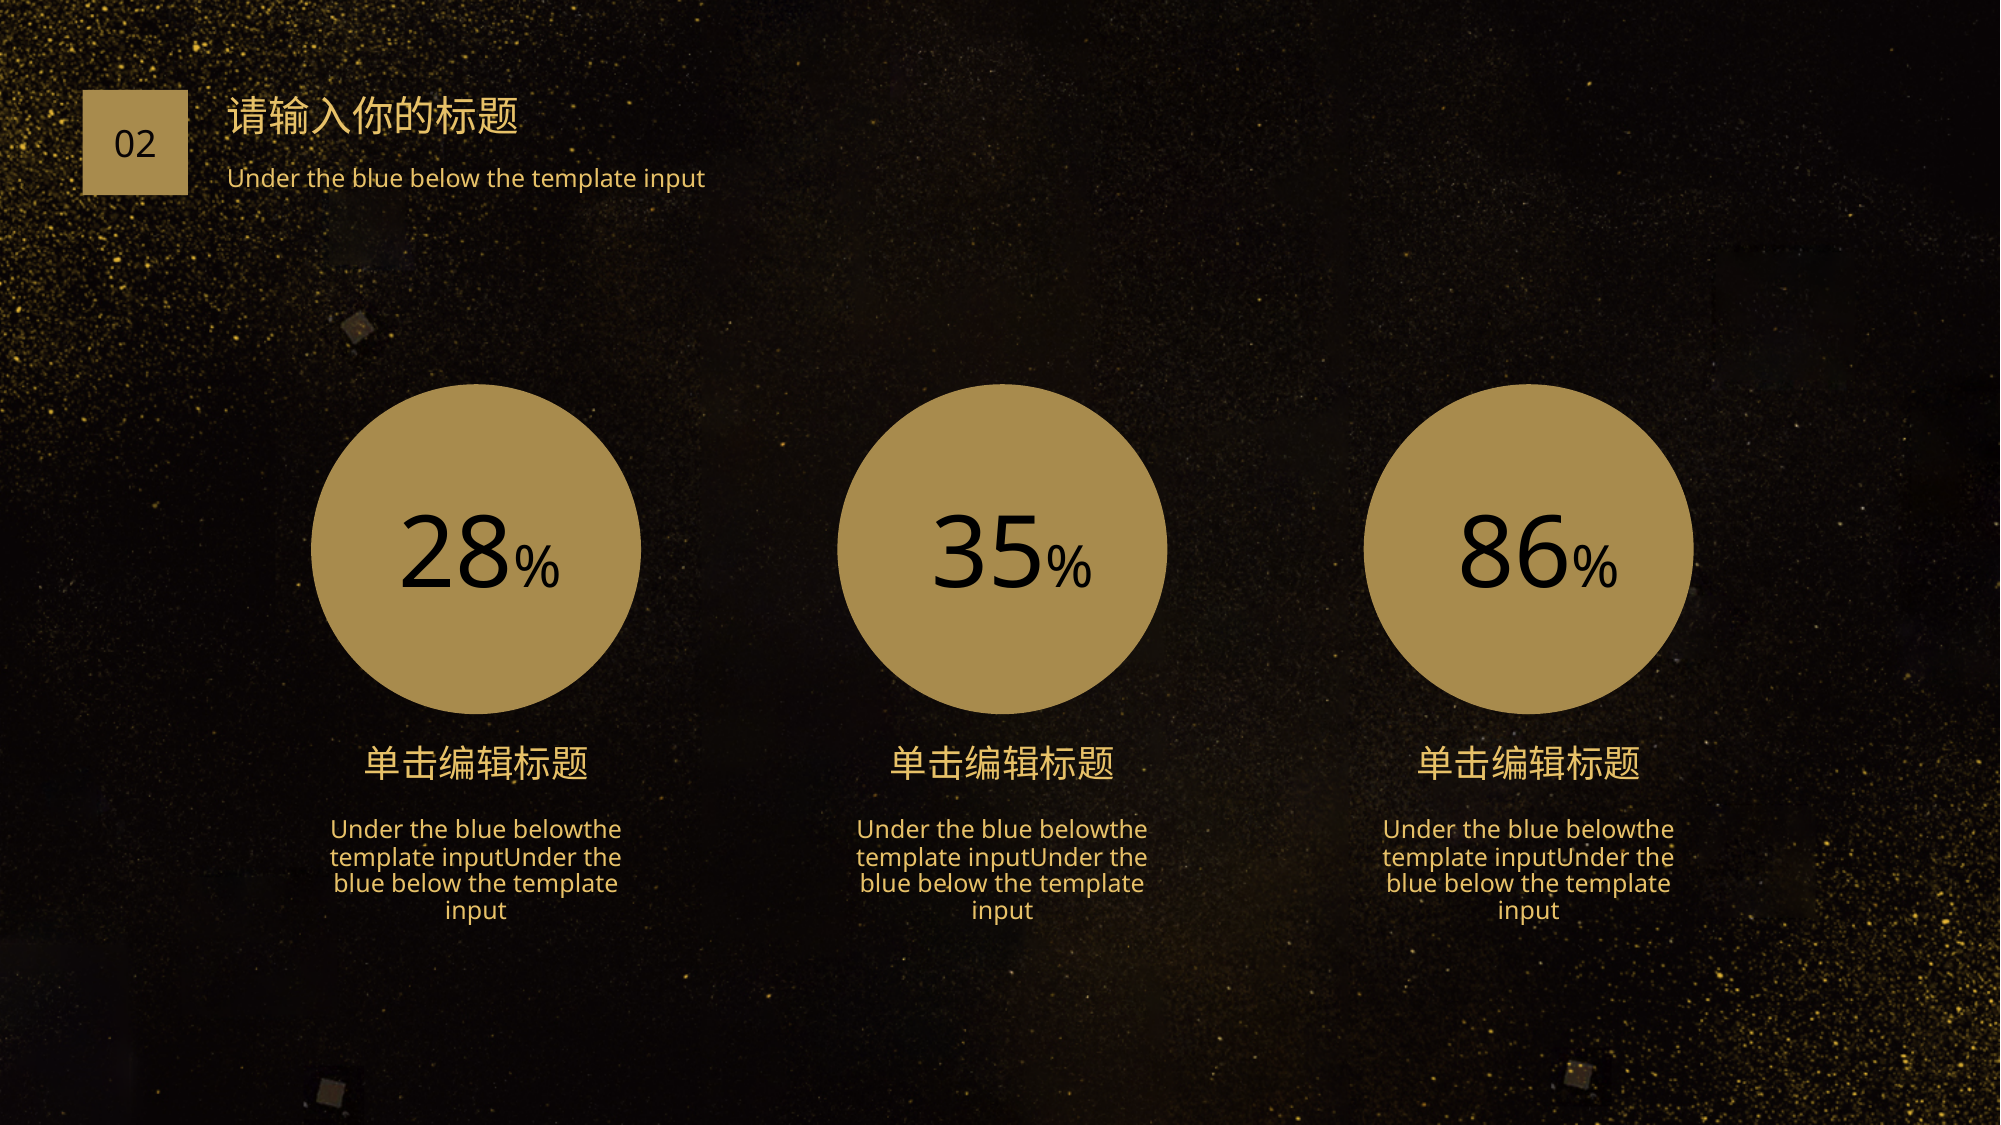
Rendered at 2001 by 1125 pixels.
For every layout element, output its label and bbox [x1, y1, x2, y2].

picture [0, 0, 2000, 1125]
text_box [82, 82, 742, 201]
text_box [284, 384, 1721, 935]
